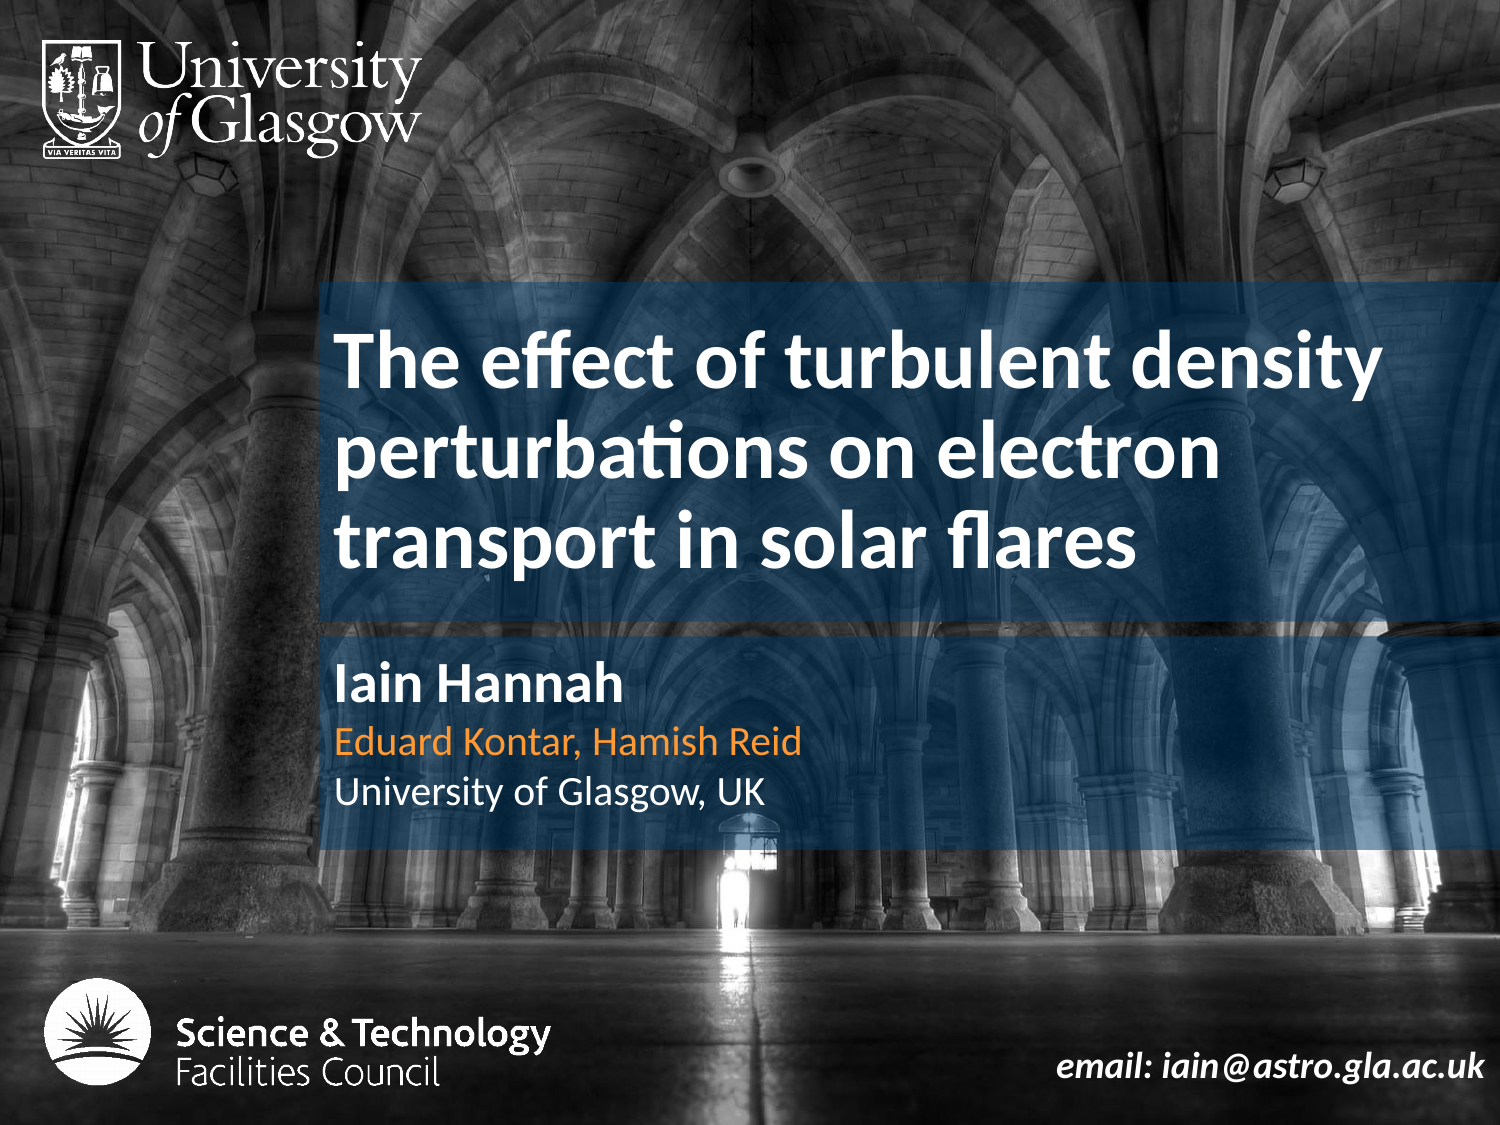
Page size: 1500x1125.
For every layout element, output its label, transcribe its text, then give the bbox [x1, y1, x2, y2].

title The effect of turbulent density perturbations on electron transport in solar flares [318, 281, 1500, 622]
picture [0, 0, 1500, 1125]
subtitle Iain Hannah Eduard Kontar, Hamish Reid University of Glasgow, UK [318, 636, 1500, 851]
